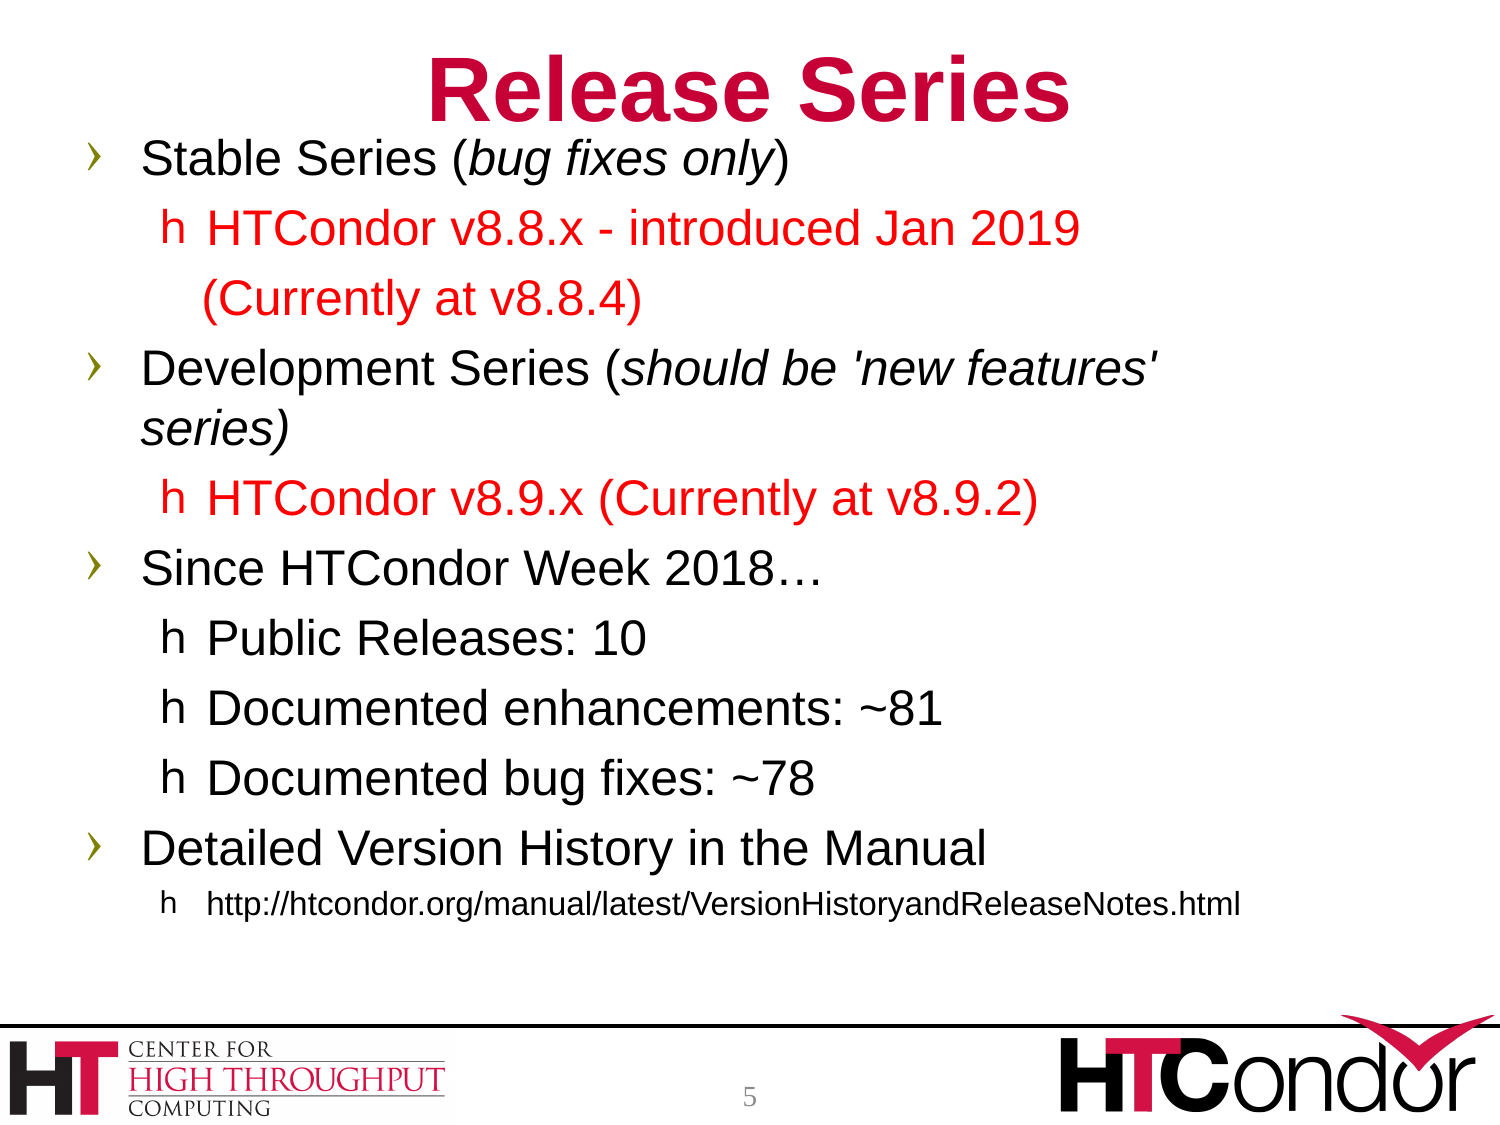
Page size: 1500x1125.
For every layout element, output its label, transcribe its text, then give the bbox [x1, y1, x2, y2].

title Release Series [112, 9, 1388, 160]
list Stable Series (bug fixes only) HTCondor v8.8.x - introduced Jan 2019 (Currently at v8.8.4) Development Series (should be 'new features' series) HTCondor v8.9.x (Currently at v8.9.2) Since HTCondor Week 2018… Public Releases: 10 Documented enhancements: ~81 Documented bug fixes: ~78 Detailed Version History in the Manual http://htcondor.org/manual/latest/VersionHistoryandReleaseNotes.html [69, 118, 1332, 832]
slide_number 5 [575, 1065, 925, 1125]
picture [0, 1029, 454, 1125]
picture [1055, 1014, 1500, 1119]
